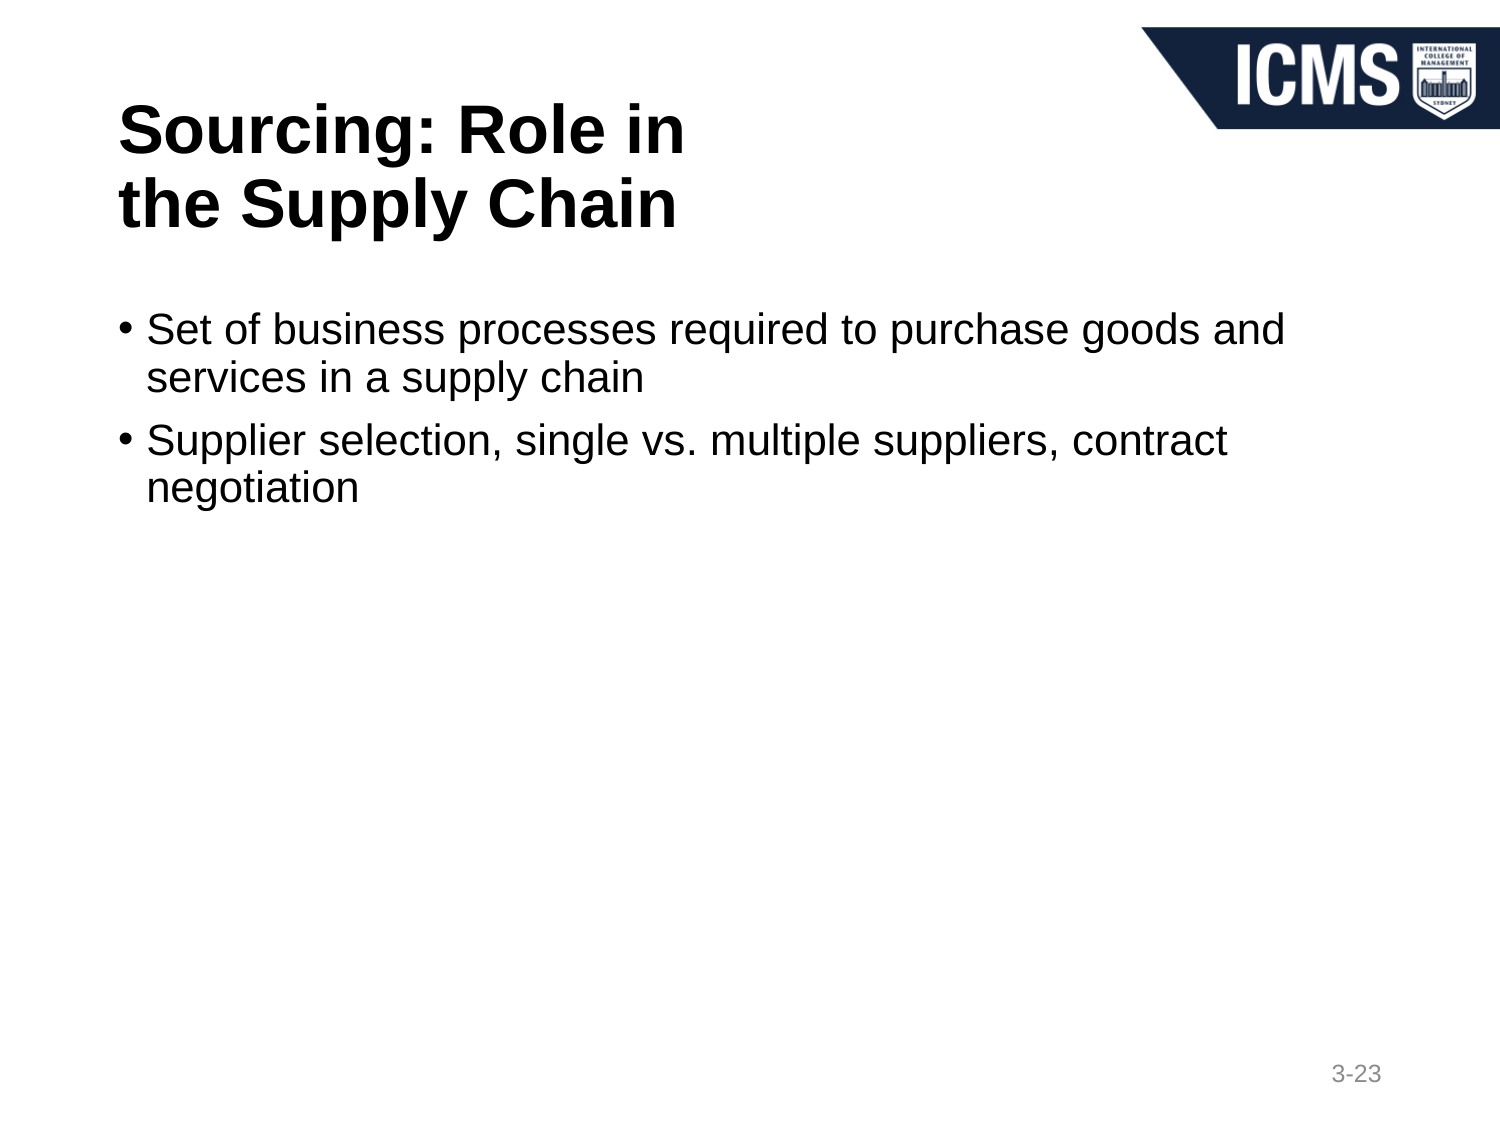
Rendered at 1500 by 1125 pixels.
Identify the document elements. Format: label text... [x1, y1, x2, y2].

picture [0, 0, 1500, 189]
slide_number 3-23 [1059, 1042, 1397, 1103]
list Set of business processes required to purchase goods and services in a supply chain Supplier selection, single vs. multiple suppliers, contract negotiation [103, 299, 1397, 1014]
title Sourcing: Role in the Supply Chain [103, 59, 1236, 278]
